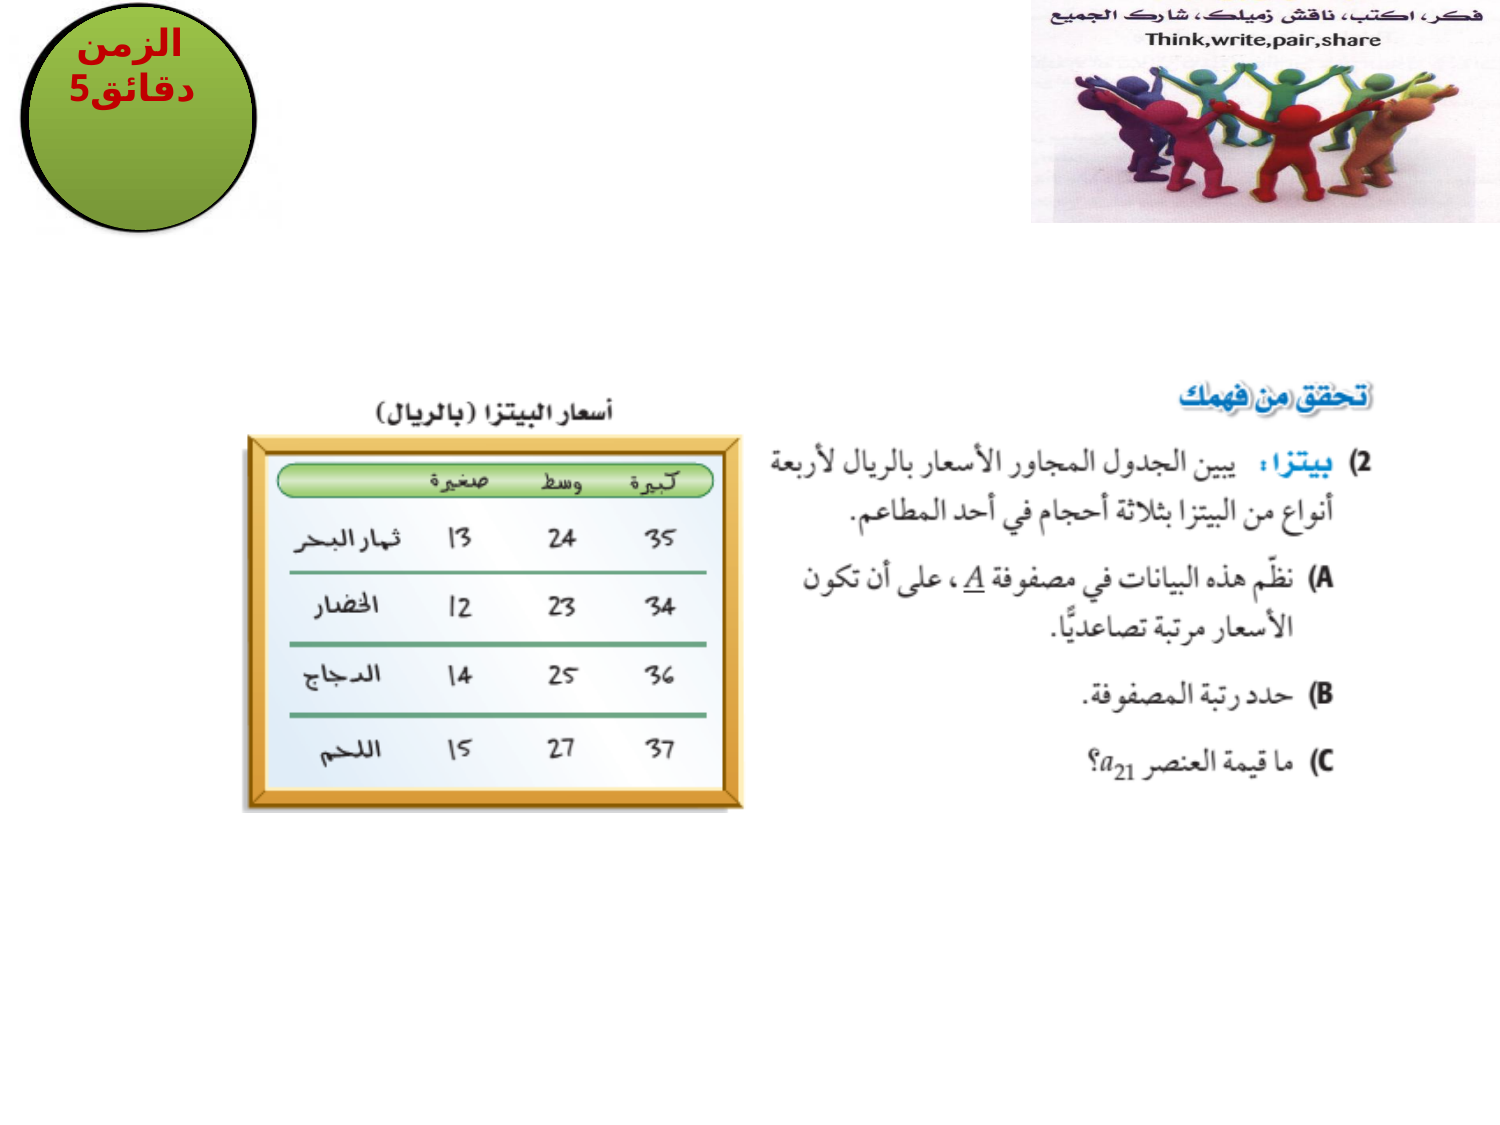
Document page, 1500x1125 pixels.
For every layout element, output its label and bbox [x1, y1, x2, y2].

picture [0, 0, 282, 235]
picture [239, 373, 1388, 813]
picture [1031, 0, 1500, 223]
